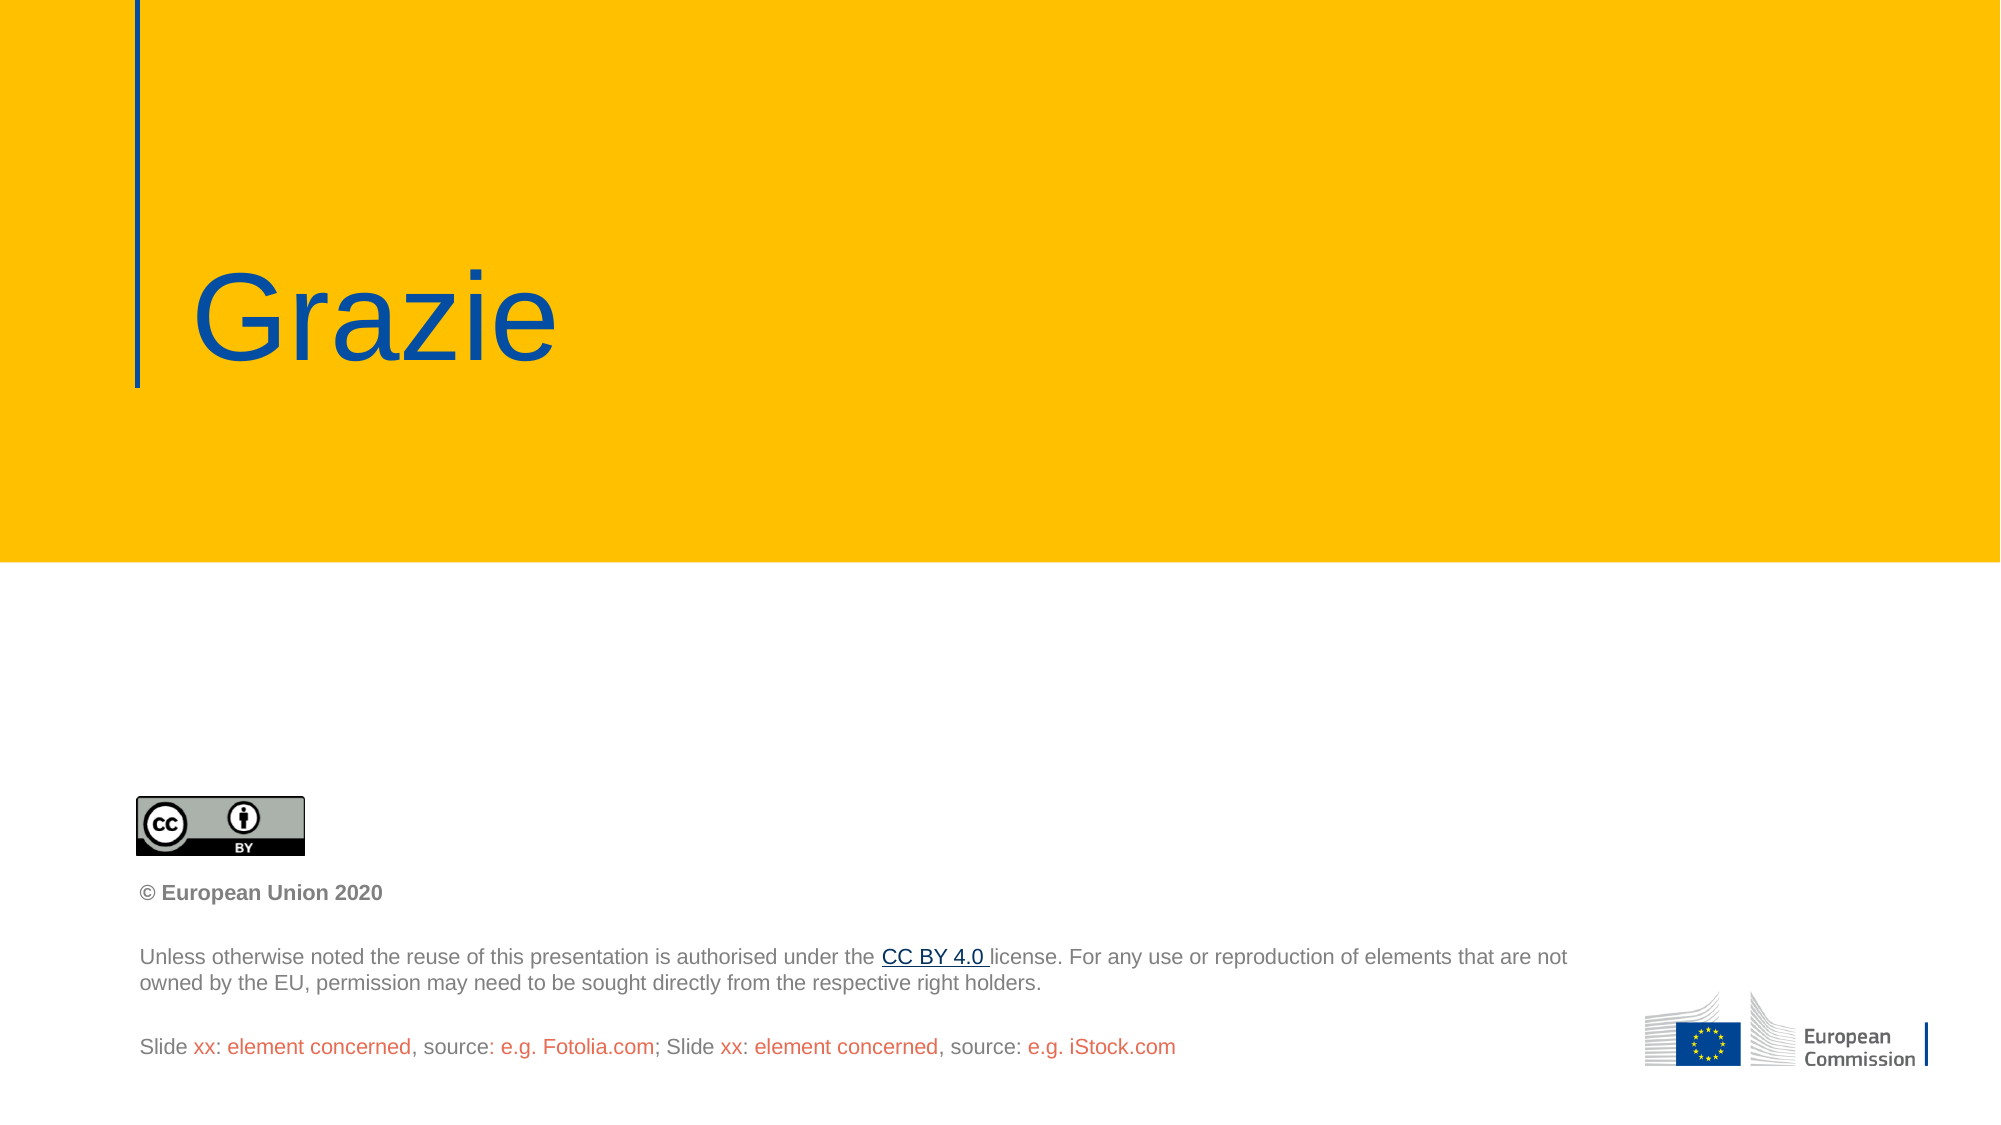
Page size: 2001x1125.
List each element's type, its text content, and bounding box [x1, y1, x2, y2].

picture [1645, 991, 1928, 1066]
subtitle © European Union 2020 Unless otherwise noted the reuse of this presentation is authorised under the CC BY 4.0 license. For any use or reproduction of elements that are not owned by the EU, permission may need to be sought directly from the respective right holders. Slide xx: element concerned, source: e.g. Fotolia.com; Slide xx: element concerned, source: e.g. iStock.com [124, 762, 1592, 1067]
title Grazie [176, 184, 1843, 388]
picture [136, 796, 305, 856]
